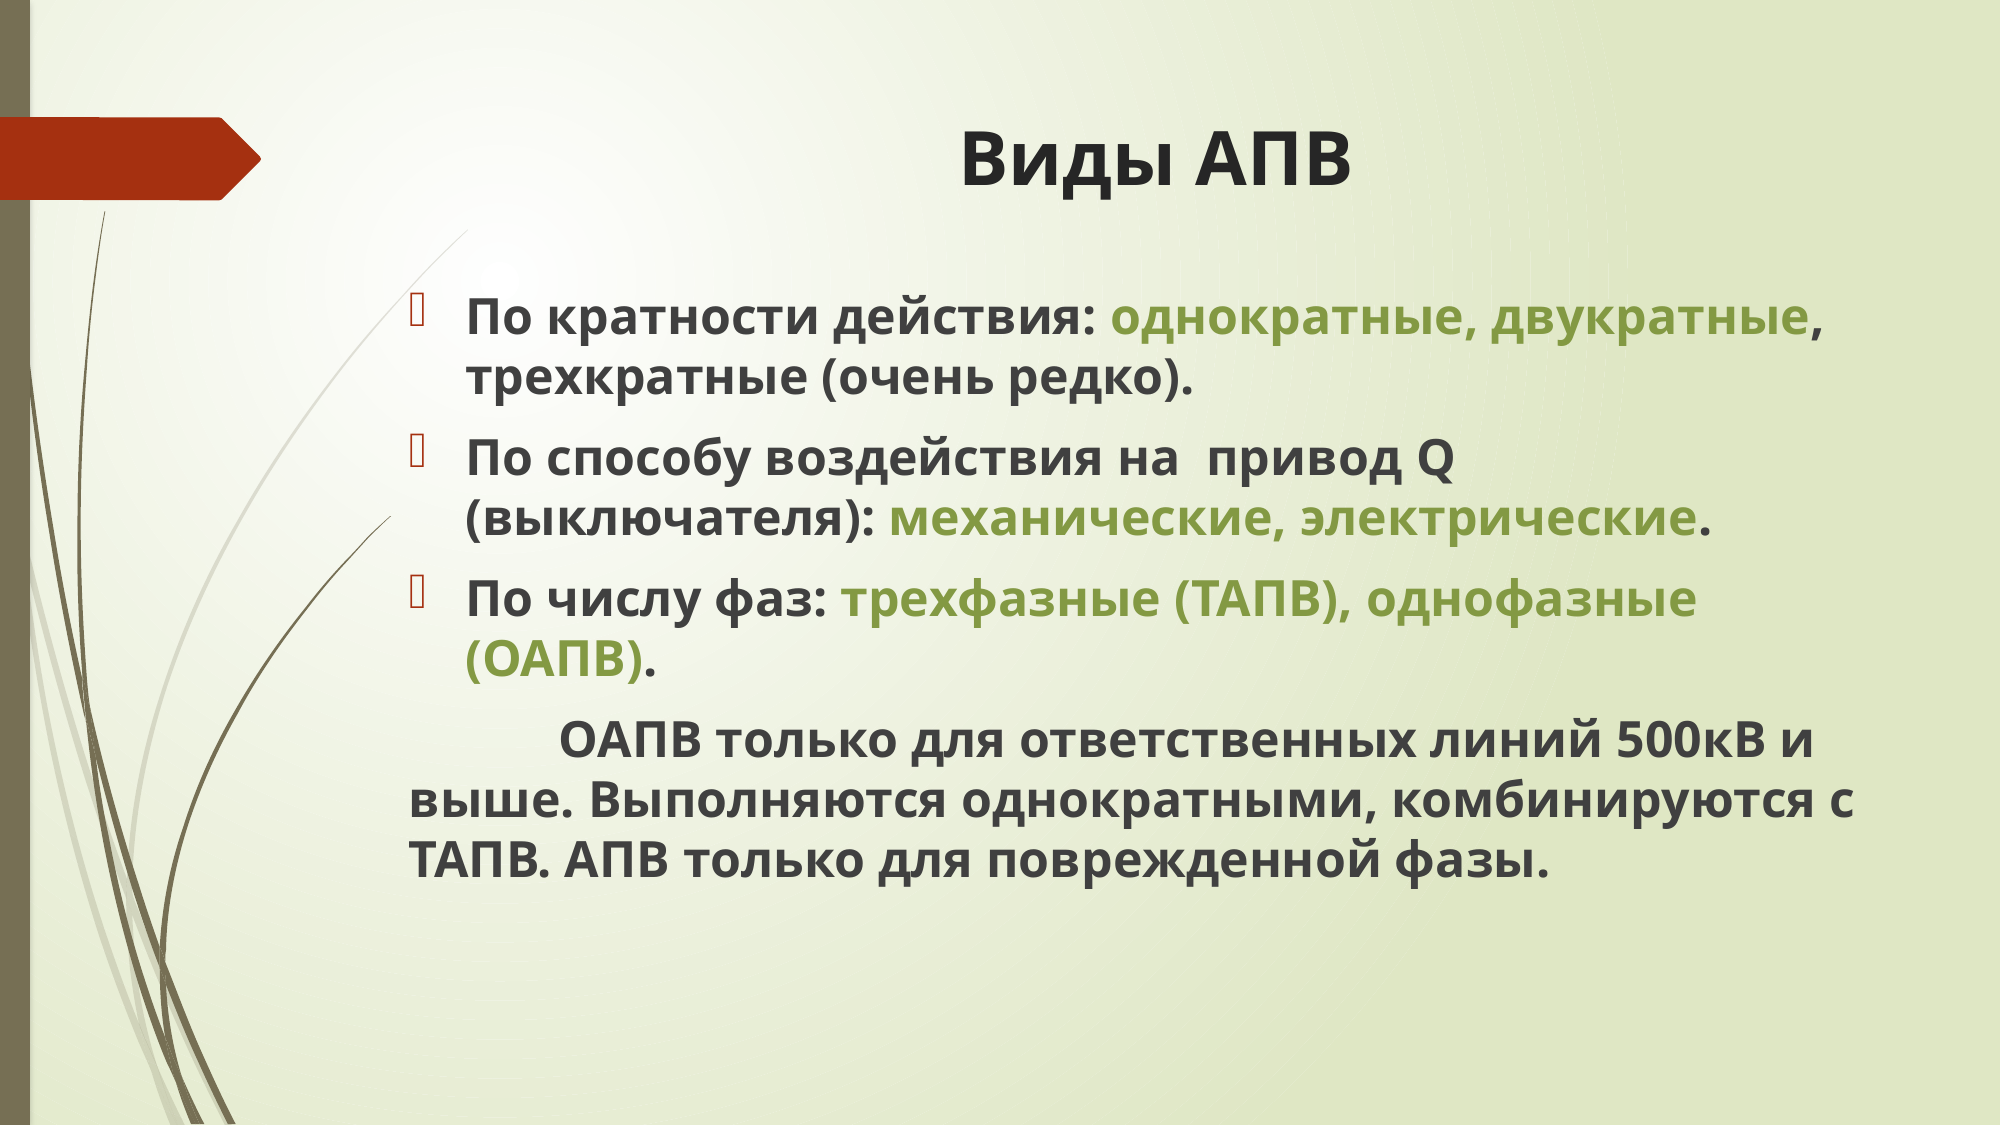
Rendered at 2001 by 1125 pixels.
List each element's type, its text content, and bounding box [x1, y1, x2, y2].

title Виды АПВ [424, 102, 1888, 250]
list По кратности действия: однократные, двукратные, трехкратные (очень редко). По способу воздействия на привод Q (выключателя): механические, электрические. По числу фаз: трехфазные (ТАПВ), однофазные (ОАПВ). ОАПВ только для ответственных линий 500кВ и выше. Выполняются однократными, комбинируются с ТАПВ. АПВ только для поврежденной фазы. [393, 277, 1888, 970]
